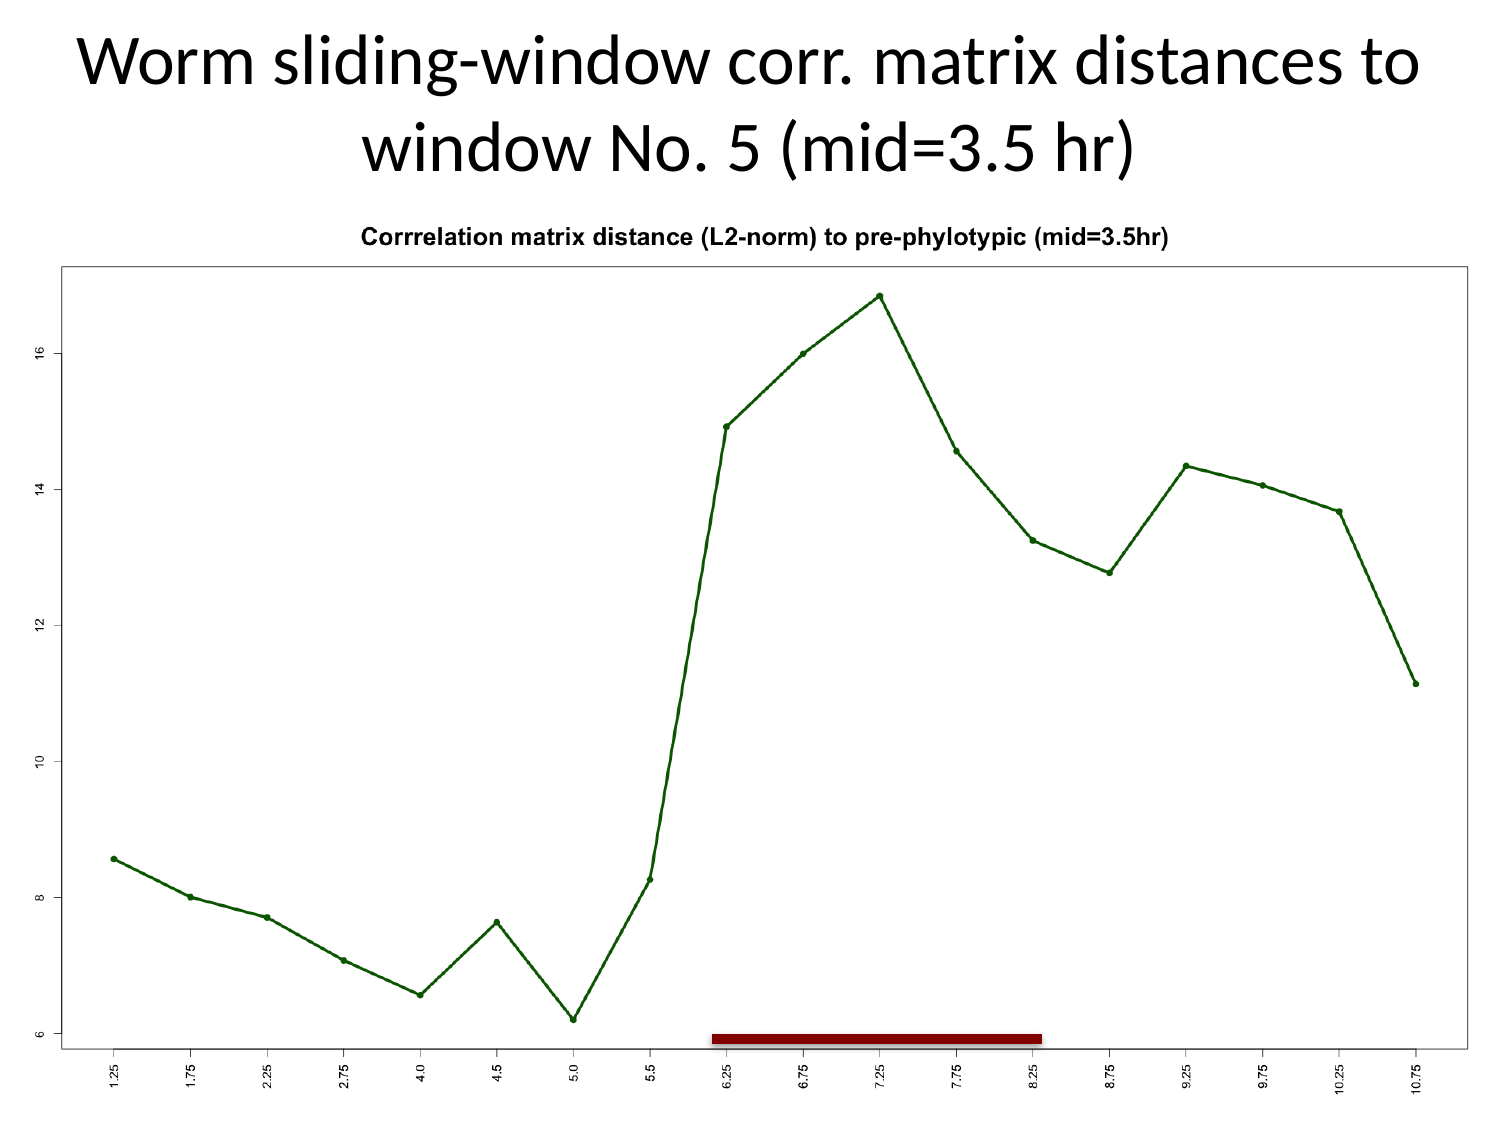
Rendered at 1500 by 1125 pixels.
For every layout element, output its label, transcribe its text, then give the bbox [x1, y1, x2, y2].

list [0, 205, 1499, 1125]
title Worm sliding-window corr. matrix distances to window No. 5 (mid=3.5 hr) [0, 5, 1500, 194]
